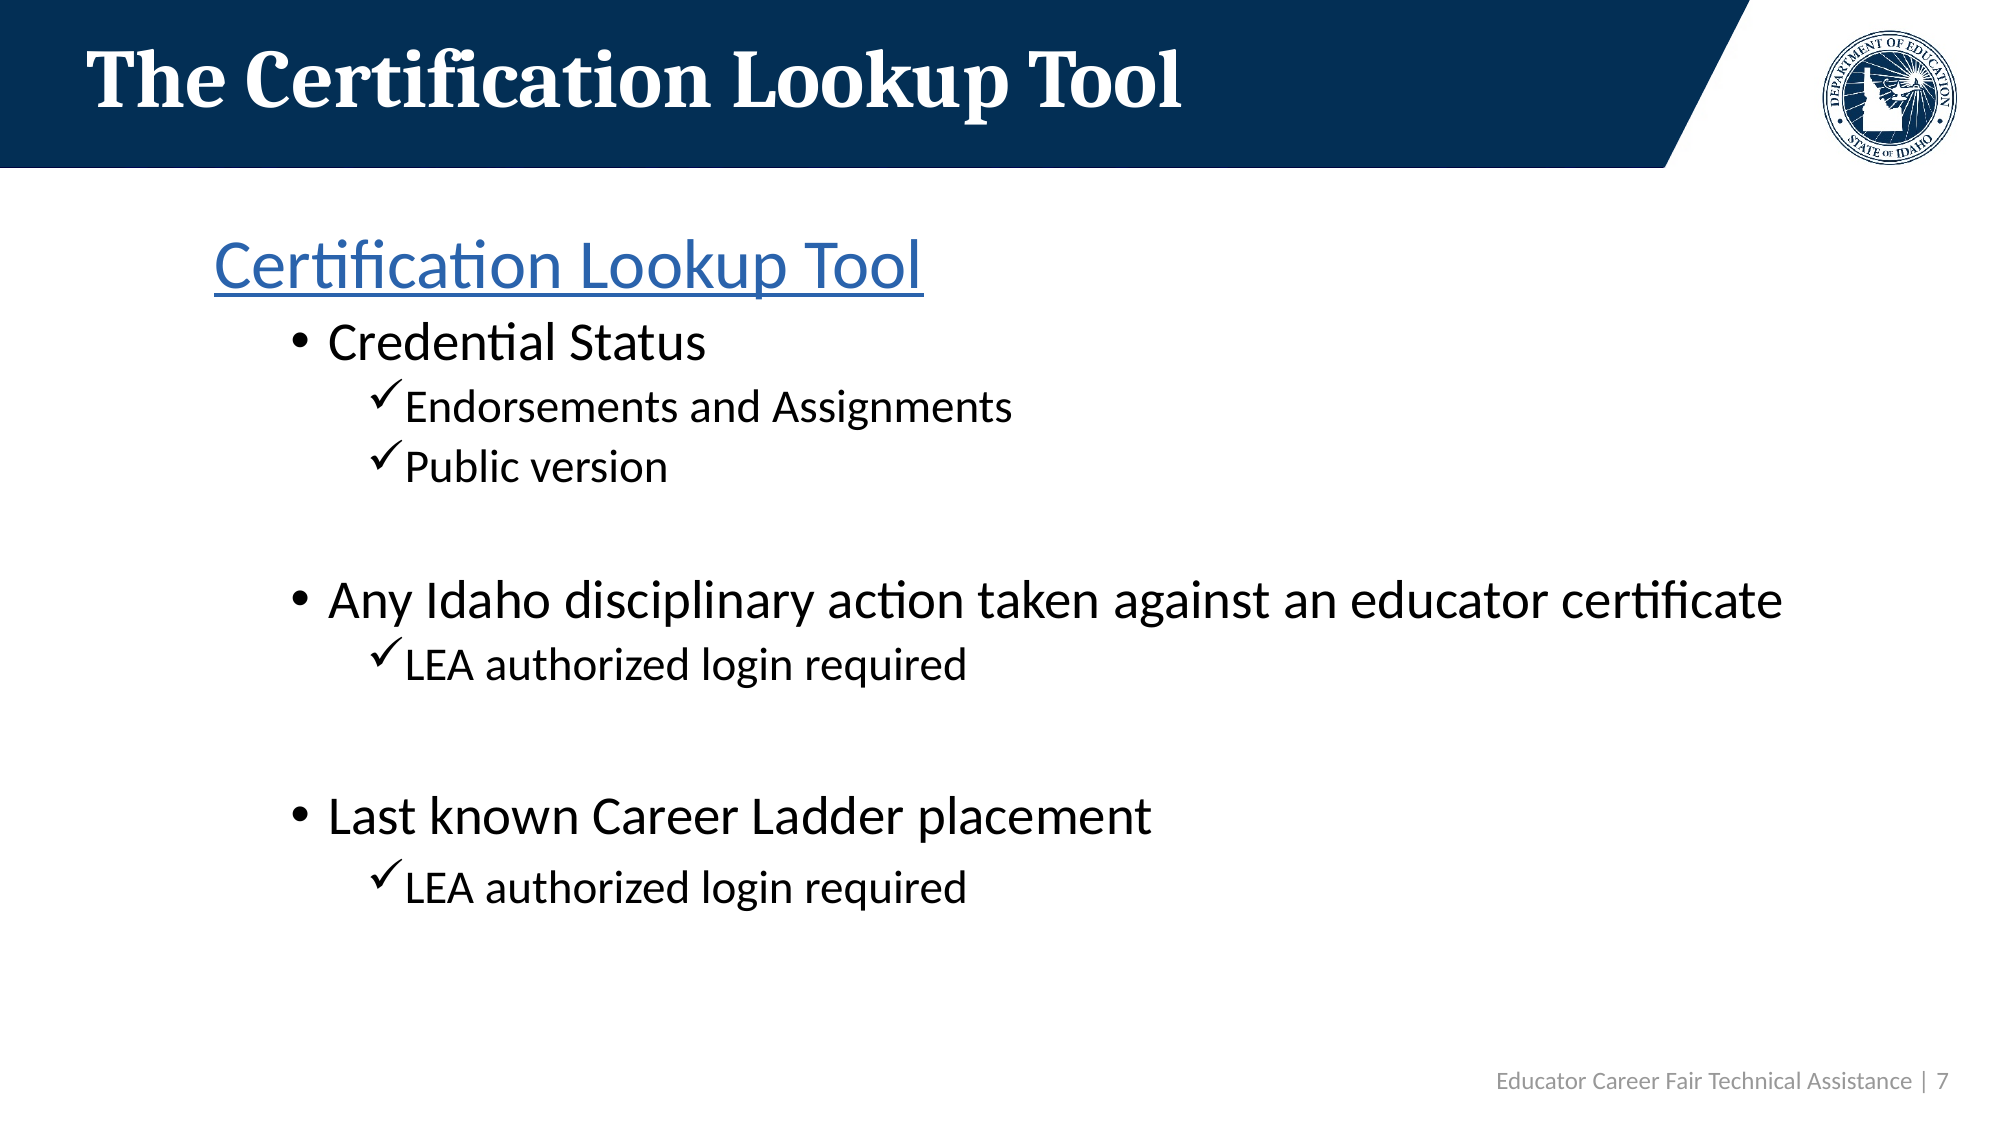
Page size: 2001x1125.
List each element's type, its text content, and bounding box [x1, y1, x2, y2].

list Certification Lookup Tool Credential Status Endorsements and Assignments Public version Any Idaho disciplinary action taken against an educator certificate LEA authorized login required Last known Career Ladder placement LEA authorized login required [123, 219, 1849, 934]
picture [1665, 0, 1965, 173]
title The Certification Lookup Tool [71, 0, 1797, 163]
slide_number Educator Career Fair Technical Assistance | 7 [1146, 1049, 1965, 1109]
